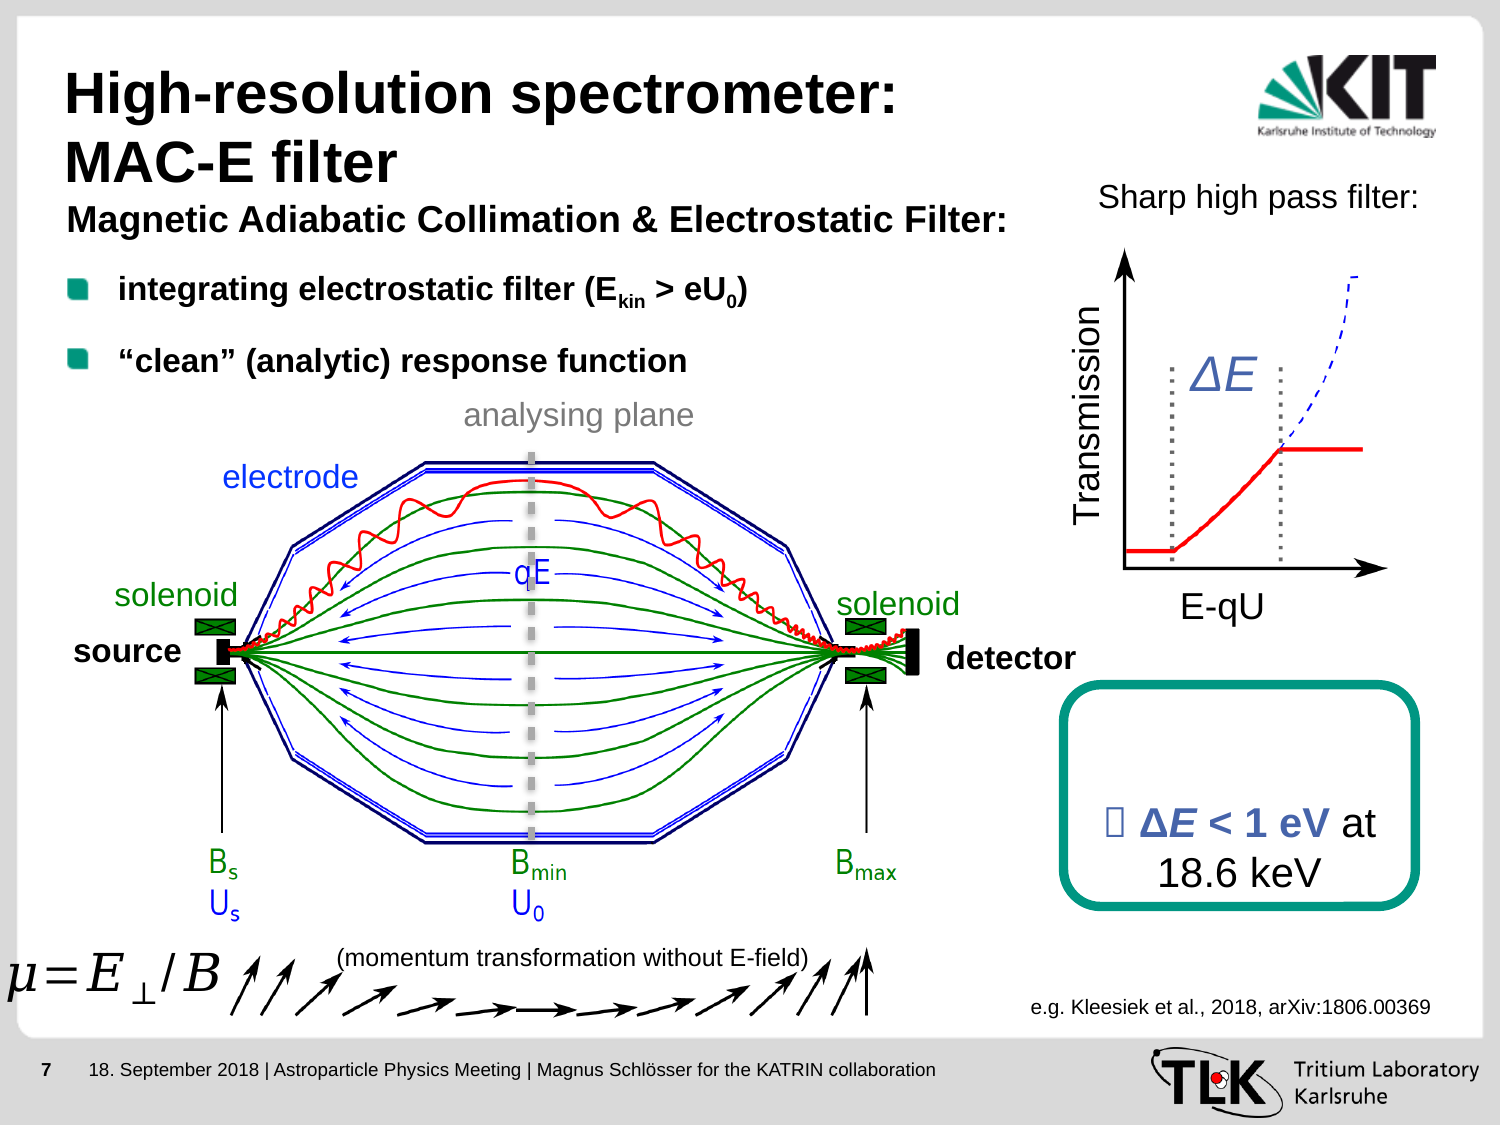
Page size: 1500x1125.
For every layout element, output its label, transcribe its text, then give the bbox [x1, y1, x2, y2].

text_box Transmission [1054, 290, 1109, 542]
text_box E-qU [1165, 586, 1281, 634]
picture [0, 0, 1500, 1125]
text_box Sharp high pass filter: [1083, 168, 1436, 223]
list Magnetic Adiabatic Collimation & Electrostatic Filter: integrating electrostatic filter (Ekin > eU0) “clean” (analytic) response function [66, 194, 1438, 986]
text_box e.g. Kleesiek et al., 2018, arXiv:1806.00369 [1096, 986, 1446, 1026]
footer 18. September 2018 | Astroparticle Physics Meeting | Magnus Schlösser for the KATRIN collaboration [88, 1056, 977, 1117]
title High-resolution spectrometer: MAC-E filter [63, 54, 1199, 148]
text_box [58, 385, 1093, 1025]
